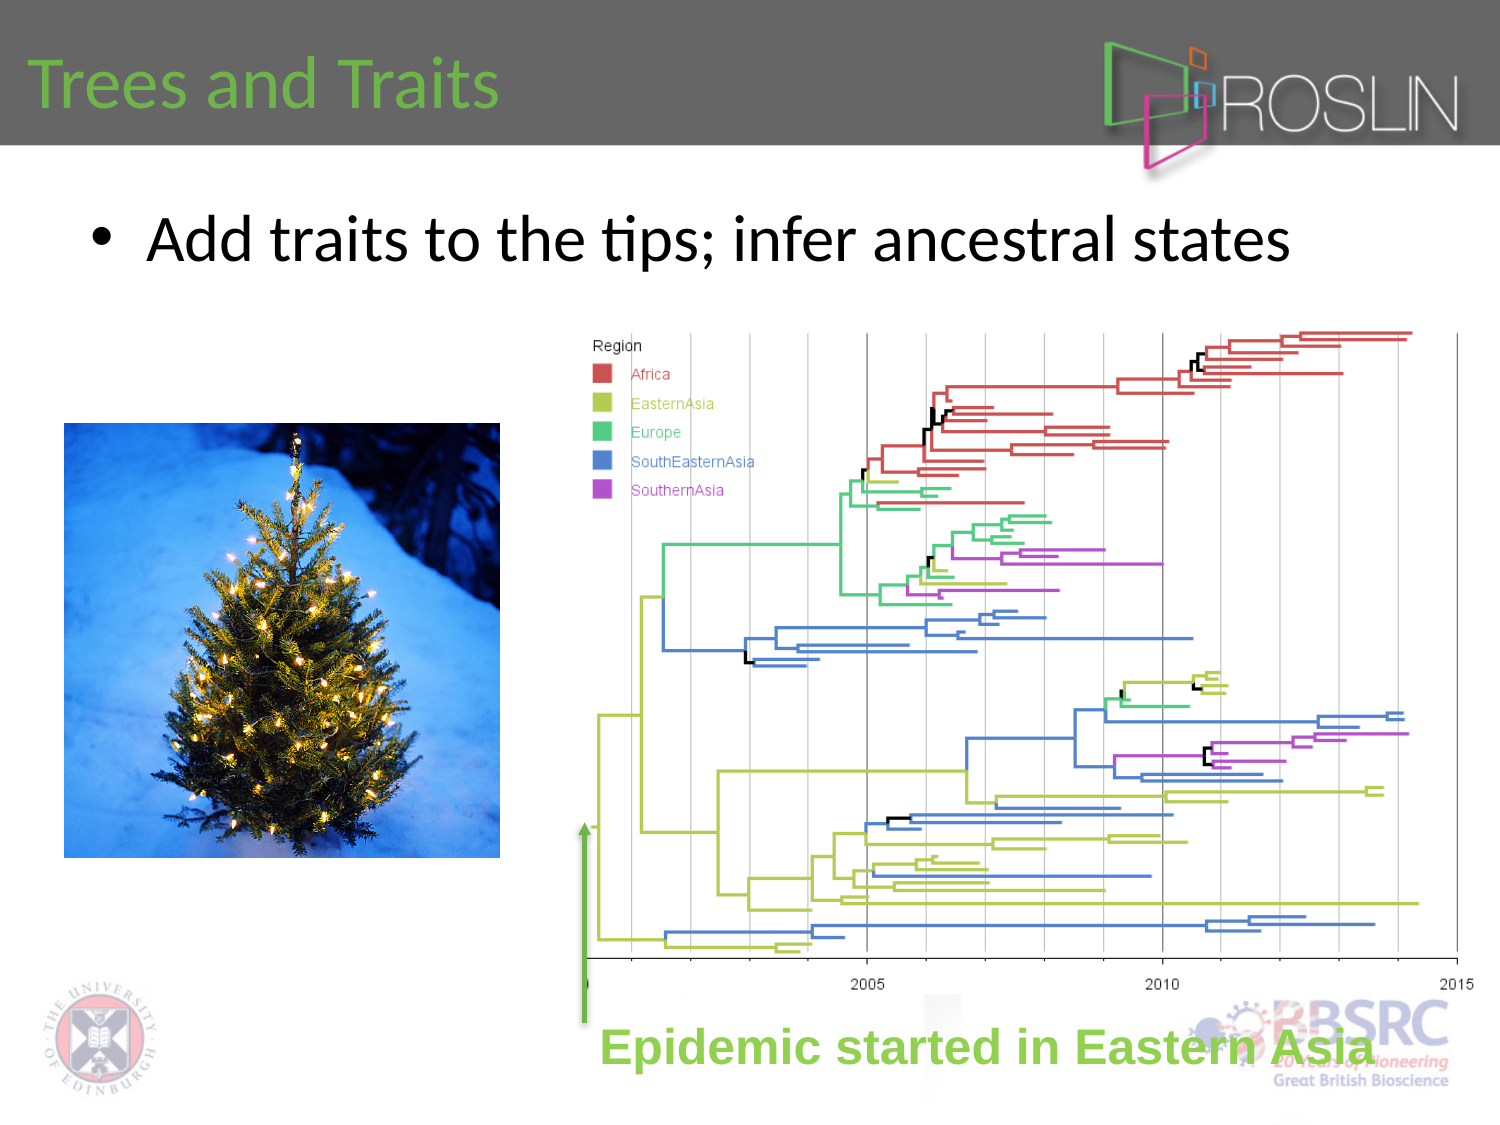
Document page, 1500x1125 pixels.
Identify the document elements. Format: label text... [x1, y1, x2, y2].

list Add traits to the tips; infer ancestral states [75, 187, 1425, 1005]
title Trees and Traits [12, 24, 950, 131]
text_box Epidemic started in Eastern Asia [584, 1006, 1447, 1082]
picture [0, 0, 1500, 1125]
